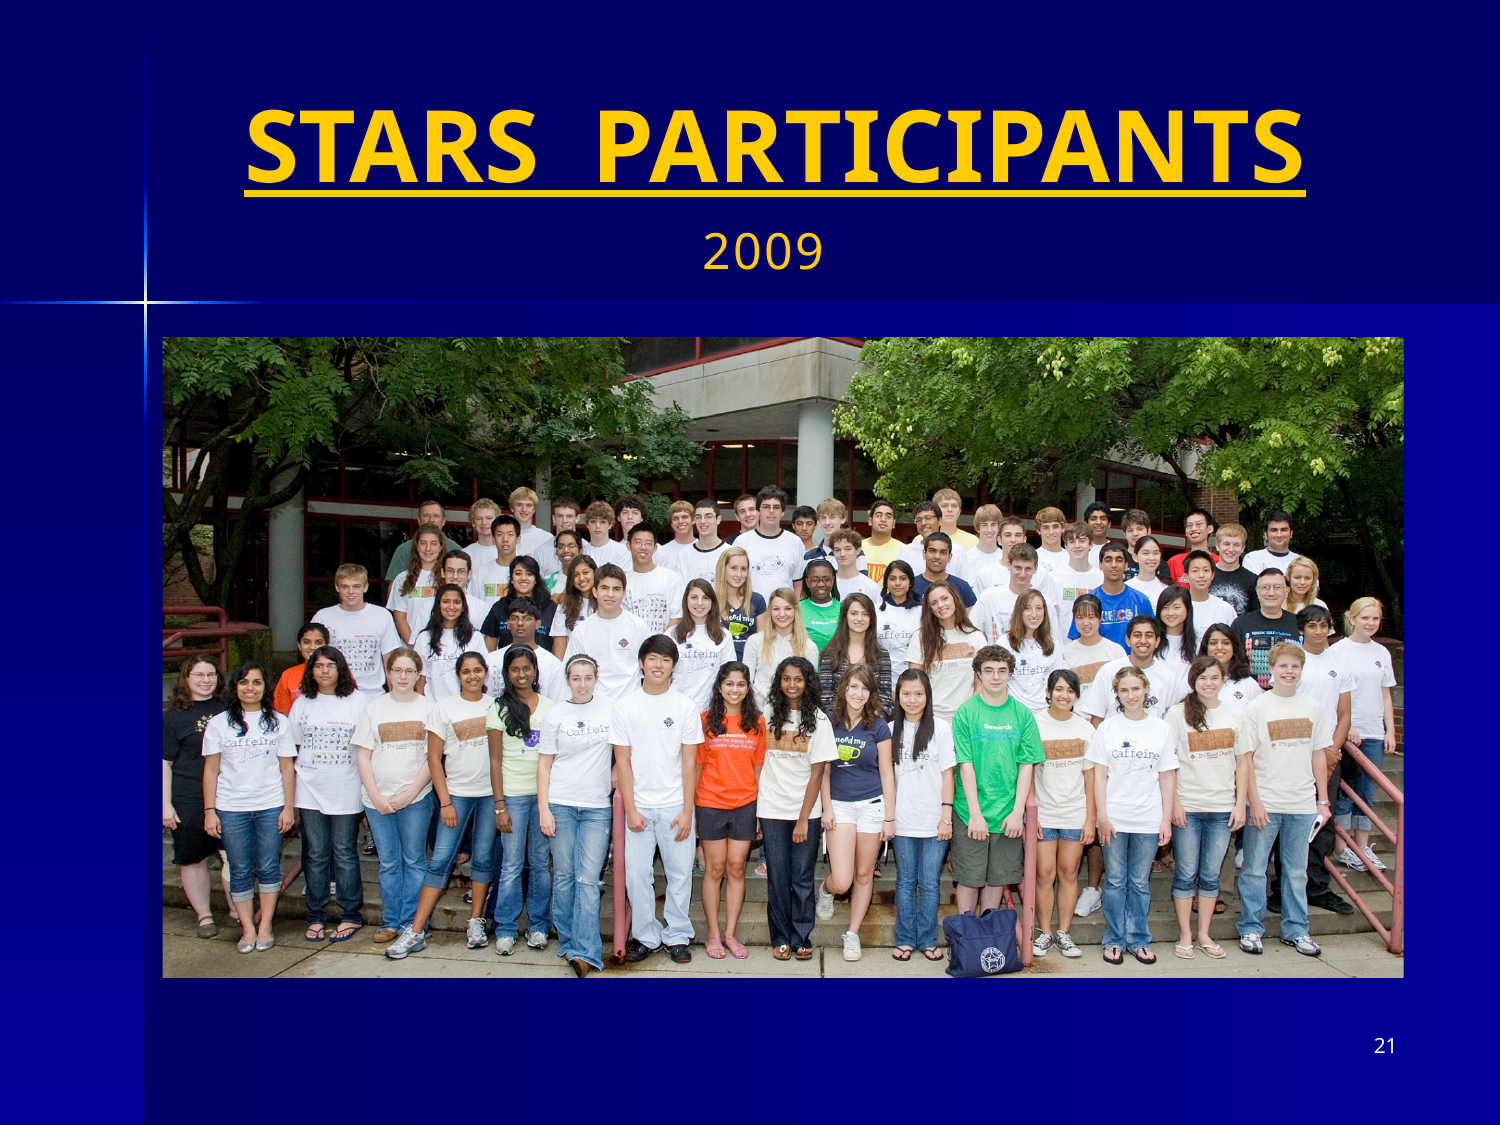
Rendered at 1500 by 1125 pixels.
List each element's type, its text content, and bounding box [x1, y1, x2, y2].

slide_number 21 [1099, 1024, 1413, 1101]
picture [162, 337, 1404, 978]
text_box 2009 [687, 212, 988, 288]
text_box STARS PARTICIPANTS [199, 62, 1321, 213]
